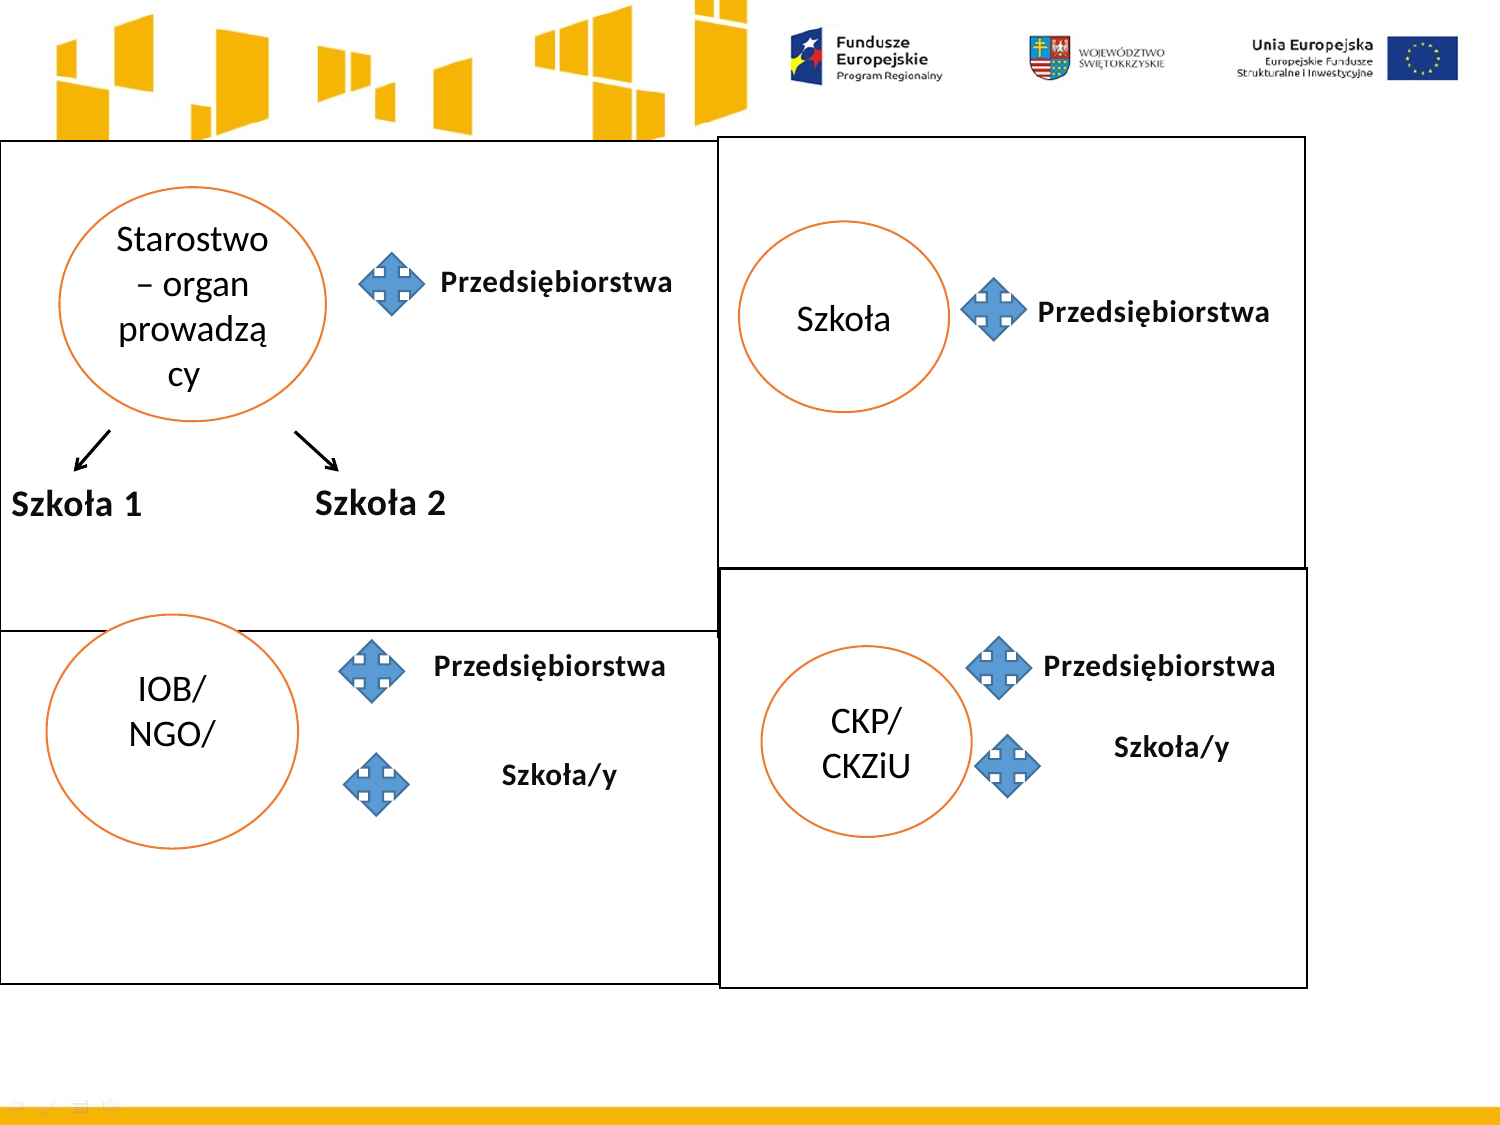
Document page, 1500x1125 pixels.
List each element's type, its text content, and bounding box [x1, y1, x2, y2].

text_box Szkoła/y [420, 749, 699, 834]
text_box Szkoła/y [1054, 724, 1290, 822]
picture [0, 0, 1500, 1125]
text_box [342, 752, 411, 818]
text_box [719, 567, 1308, 989]
text_box [337, 638, 406, 704]
text_box Szkoła 2 [303, 472, 494, 557]
text_box Starostwo – organ prowadzący [58, 186, 327, 423]
text_box Przedsiębiorstwa [429, 255, 717, 340]
text_box Przedsiębiorstwa [1032, 639, 1322, 724]
text_box [0, 140, 717, 632]
text_box Szkoła [737, 220, 951, 414]
text_box IOB/NGO/ [45, 613, 300, 850]
text_box [0, 632, 719, 985]
text_box [965, 635, 1033, 701]
text_box [973, 733, 1042, 799]
text_box [717, 136, 1306, 638]
text_box Przedsiębiorstwa [422, 639, 712, 724]
text_box CKP/CKZiU [760, 645, 973, 838]
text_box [294, 431, 339, 472]
text_box Szkoła 1 [0, 472, 190, 557]
text_box [358, 251, 426, 317]
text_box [73, 430, 110, 472]
text_box [959, 276, 1028, 342]
text_box Przedsiębiorstwa [1026, 286, 1317, 371]
